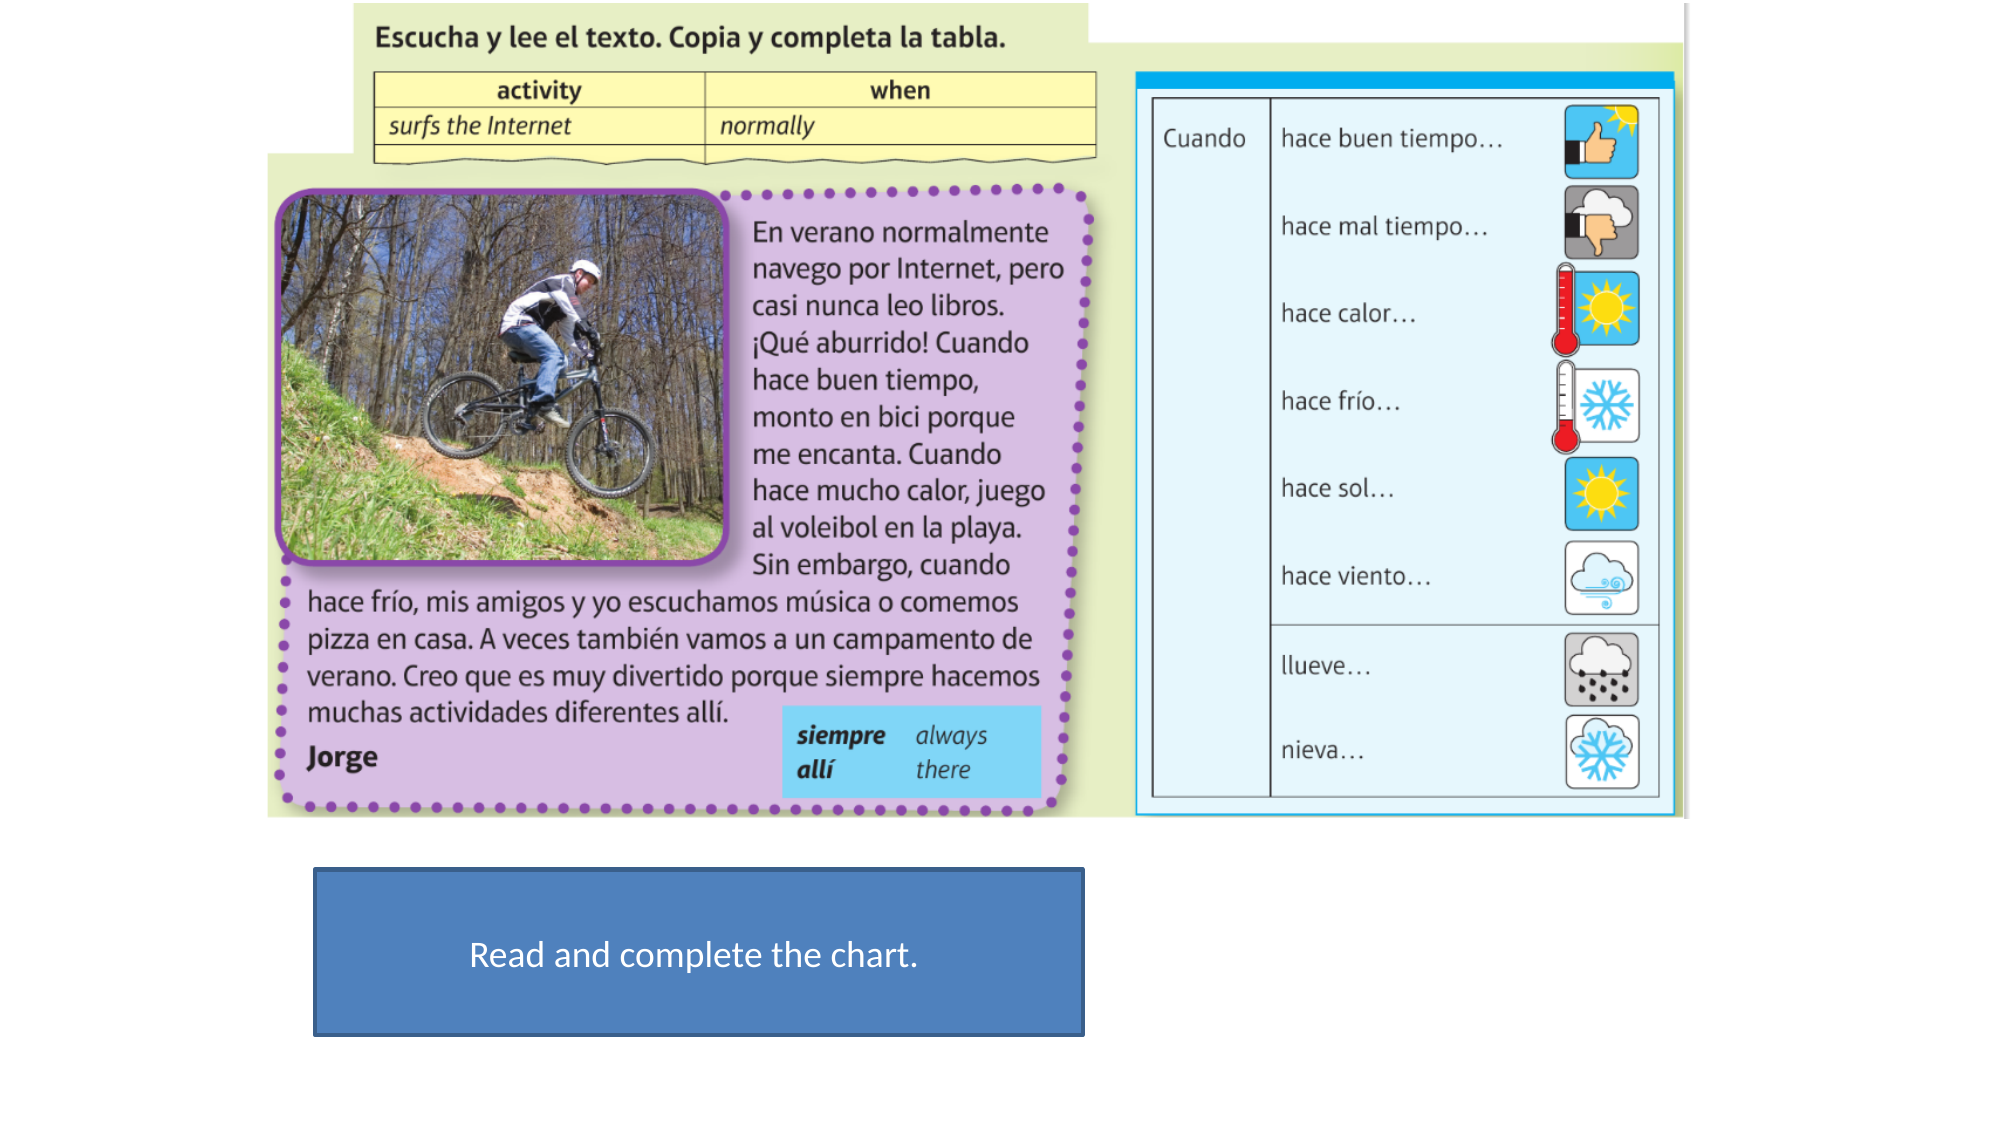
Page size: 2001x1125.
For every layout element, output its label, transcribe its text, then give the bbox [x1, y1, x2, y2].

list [267, 2, 1702, 819]
text_box Read and complete the chart. [313, 867, 1085, 1037]
